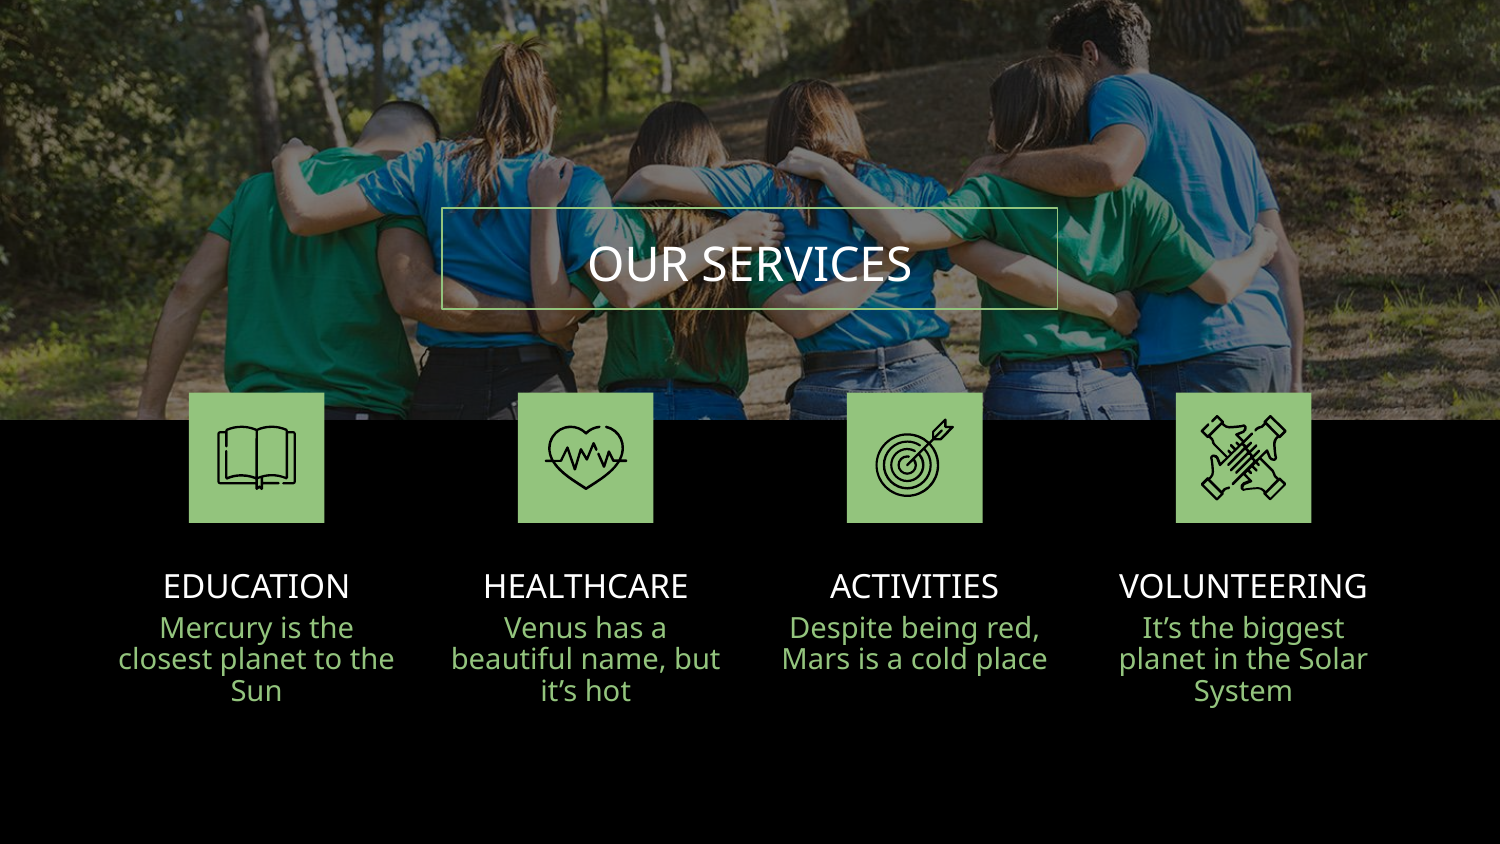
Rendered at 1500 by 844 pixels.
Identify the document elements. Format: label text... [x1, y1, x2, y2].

subtitle EDUCATION [100, 549, 413, 598]
subtitle VOLUNTEERING [1087, 549, 1400, 598]
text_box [1175, 392, 1312, 524]
subtitle Venus has a beautiful name, but it’s hot [426, 598, 745, 712]
subtitle HEALTHCARE [429, 549, 742, 598]
subtitle Despite being red, Mars is a cold place [755, 598, 1074, 712]
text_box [517, 392, 654, 524]
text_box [846, 392, 983, 524]
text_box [188, 392, 325, 524]
subtitle Mercury is the closest planet to the Sun [97, 598, 416, 712]
picture [0, 0, 1500, 421]
subtitle It’s the biggest planet in the Solar System [1084, 598, 1403, 712]
subtitle ACTIVITIES [758, 549, 1071, 598]
